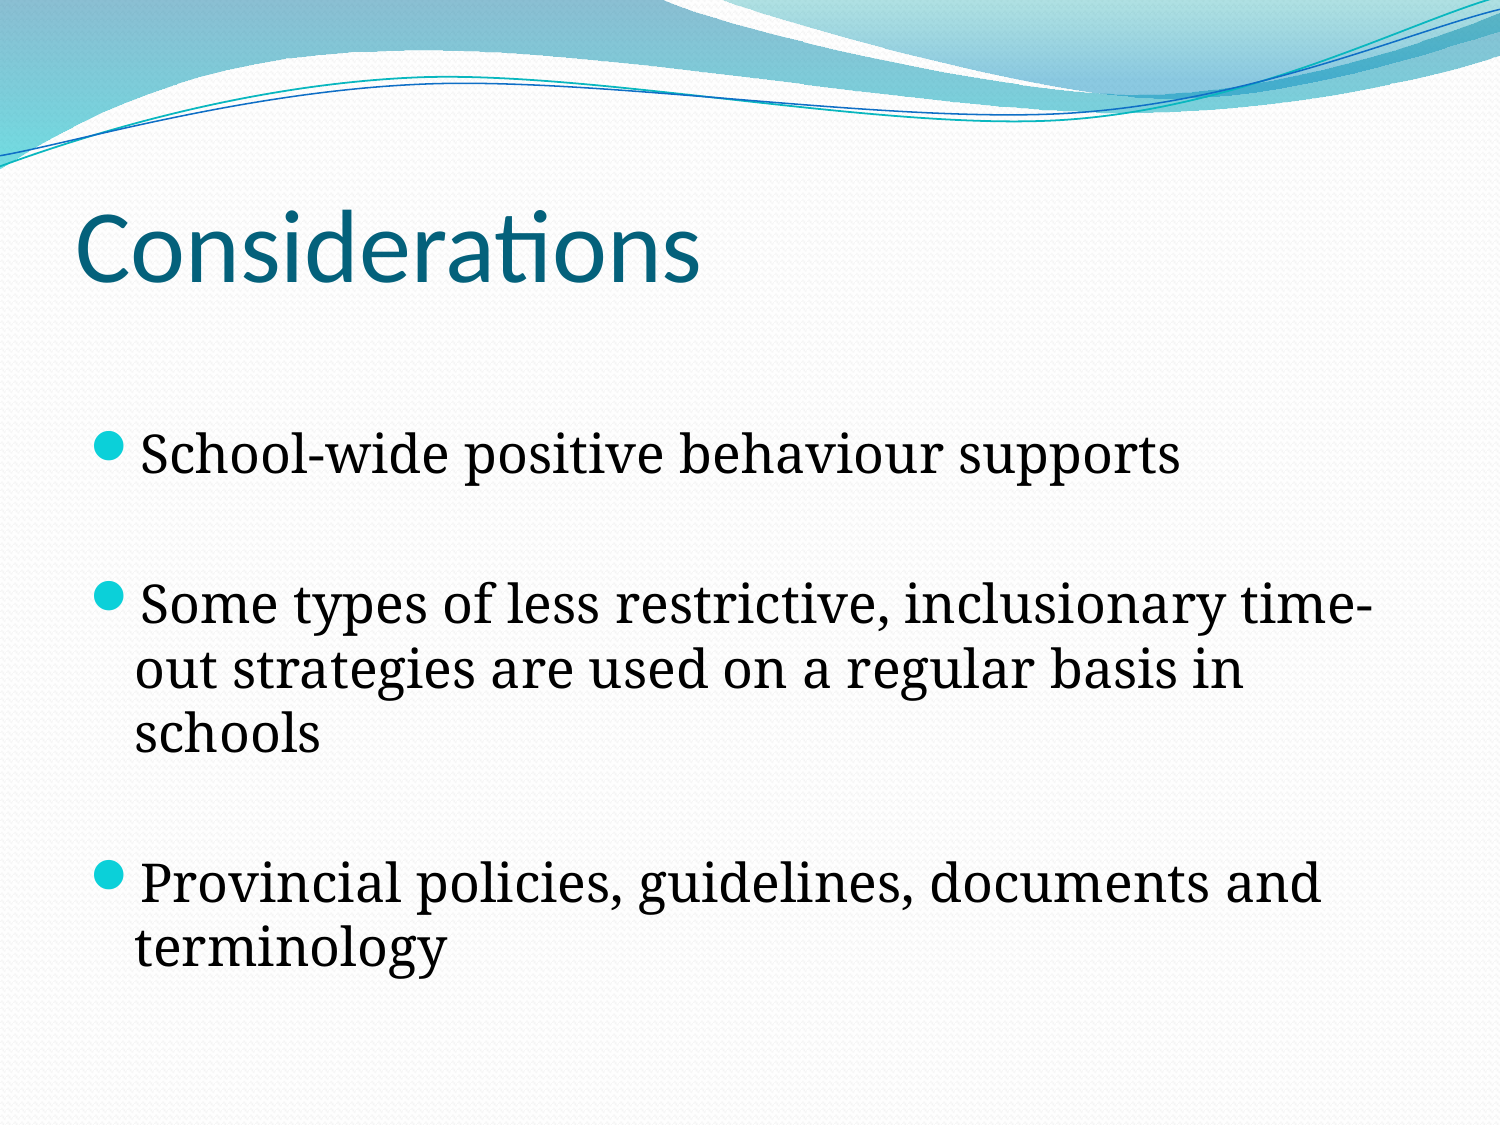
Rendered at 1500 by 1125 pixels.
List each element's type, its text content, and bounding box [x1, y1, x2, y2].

list School-wide positive behaviour supports Some types of less restrictive, inclusionary time-out strategies are used on a regular basis in schools Provincial policies, guidelines, documents and terminology [75, 412, 1425, 988]
title Considerations [75, 115, 1425, 303]
